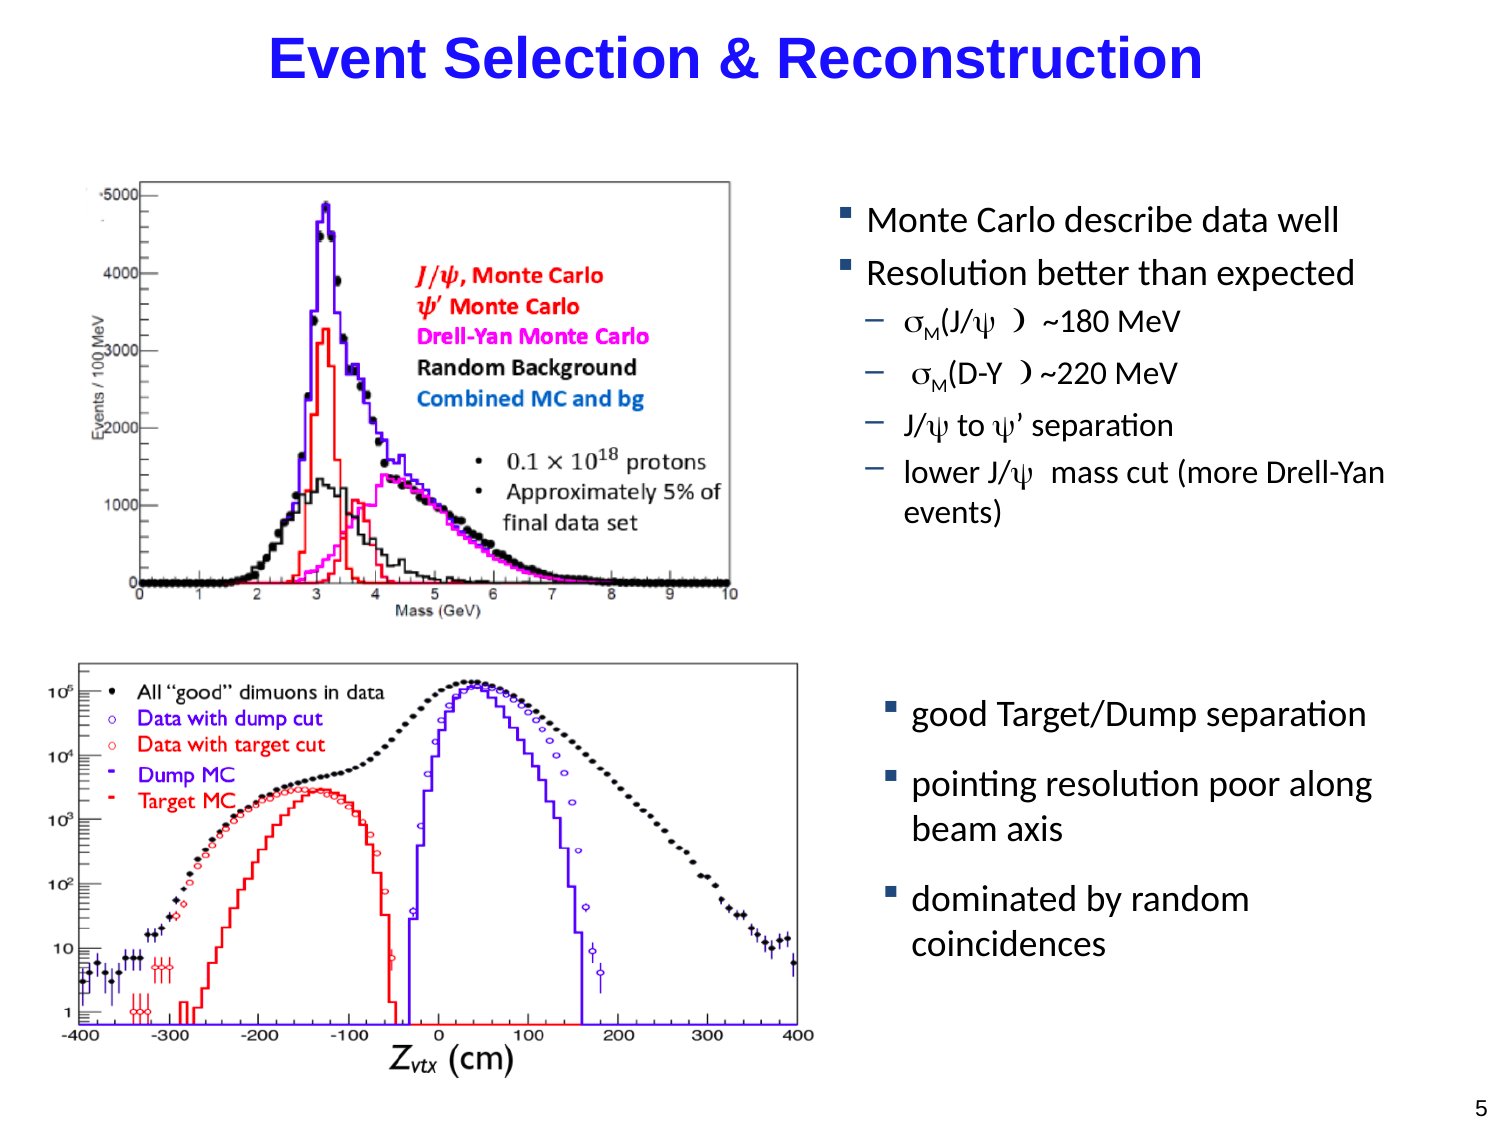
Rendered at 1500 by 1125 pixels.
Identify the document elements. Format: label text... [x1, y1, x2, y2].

text_box Monte Carlo describe data well Resolution better than expected sM(J/y ) ~180 MeV sM(D-Y ) ~220 MeV J/y to y’ separation lower J/y mass cut (more Drell-Yan events) [821, 187, 1450, 538]
title Event Selection & Reconstruction [23, 12, 1450, 113]
text_box good Target/Dump separation pointing resolution poor along beam axis dominated by random coincidences [867, 681, 1405, 988]
slide_number 5 [1459, 1085, 1500, 1125]
picture [77, 170, 754, 626]
picture [42, 649, 828, 1088]
